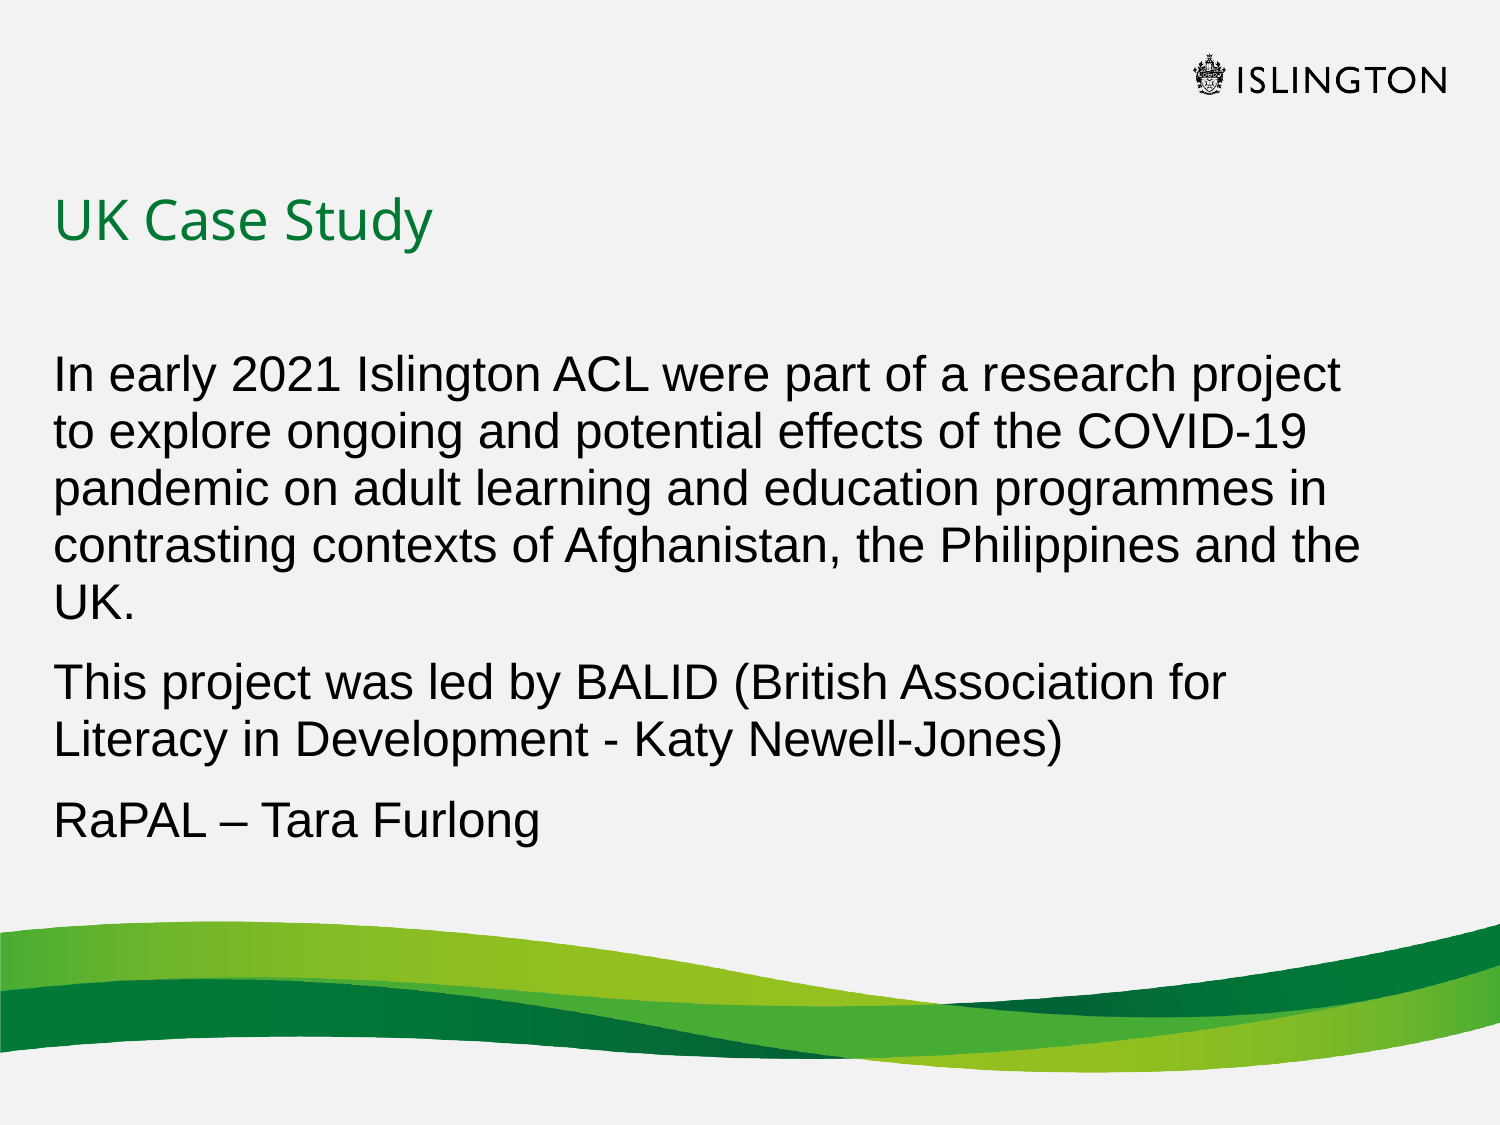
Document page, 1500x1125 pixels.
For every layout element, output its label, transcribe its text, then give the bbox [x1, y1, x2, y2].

title UK Case Study [53, 189, 750, 254]
subtitle In early 2021 Islington ACL were part of a research project to explore ongoing and potential effects of the COVID-19 pandemic on adult learning and education programmes in contrasting contexts of Afghanistan, the Philippines and the UK. This project was led by BALID (British Association for Literacy in Development - Katy Newell-Jones) RaPAL – Tara Furlong [53, 345, 1382, 622]
picture [0, 921, 1500, 1073]
picture [1193, 52, 1447, 95]
